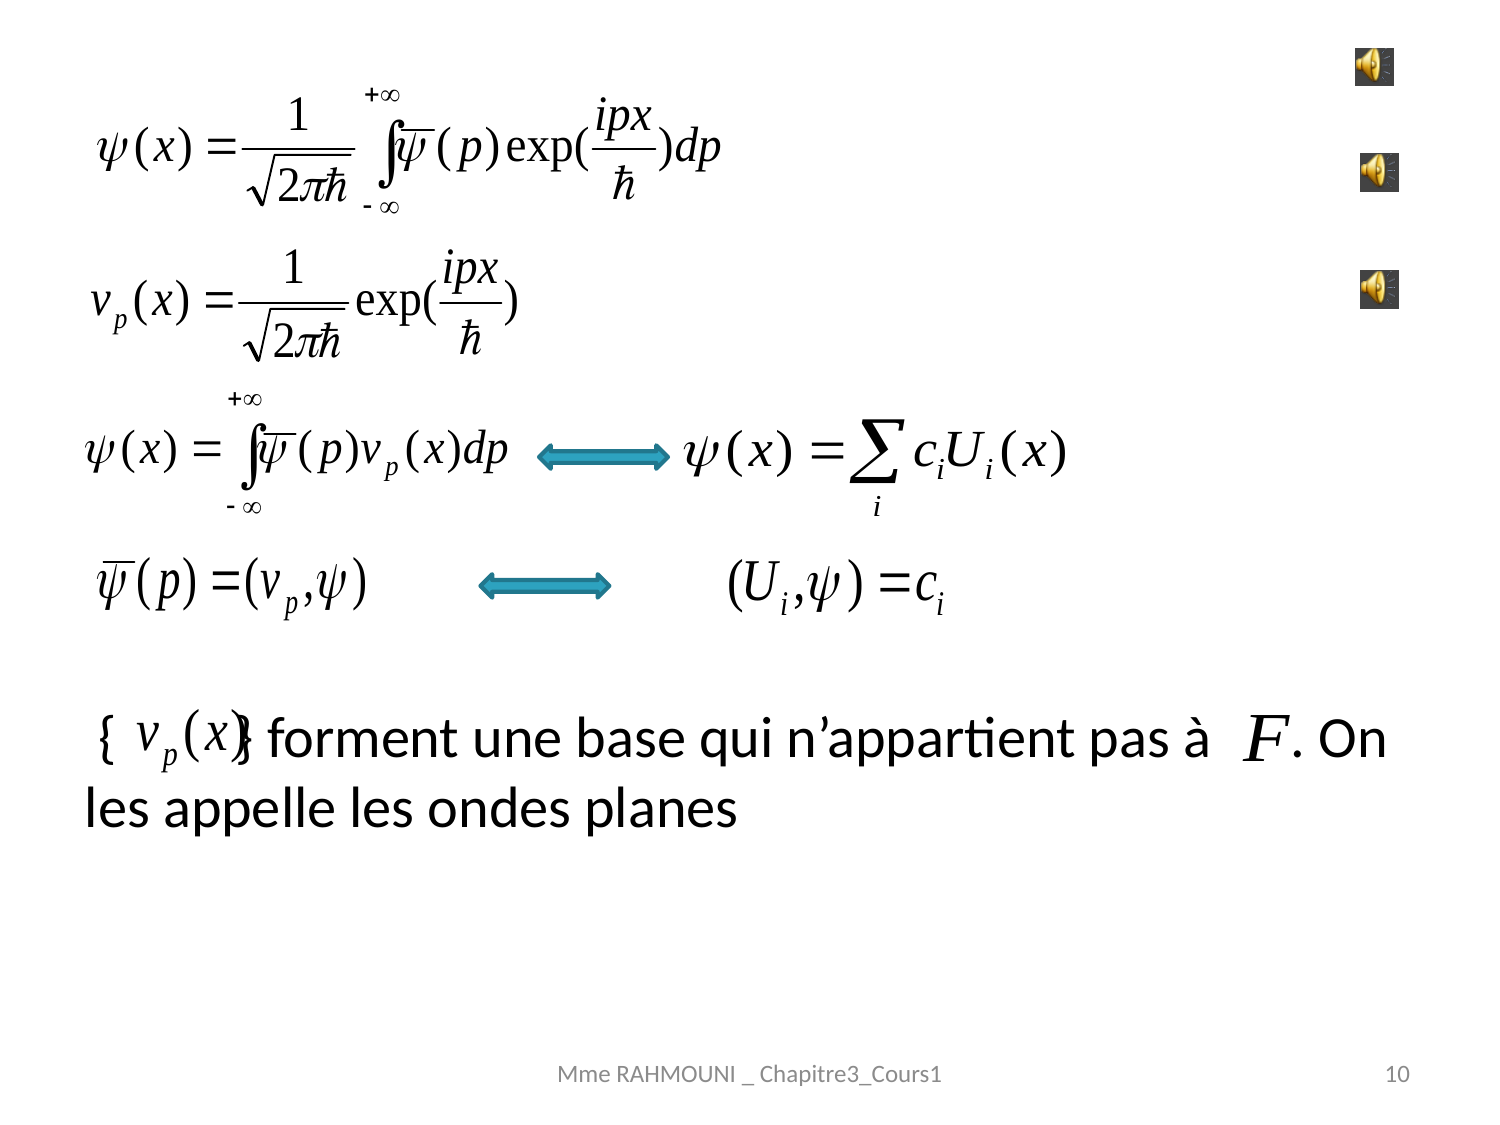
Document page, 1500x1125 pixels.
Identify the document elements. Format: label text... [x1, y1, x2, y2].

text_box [128, 691, 259, 786]
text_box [93, 538, 376, 633]
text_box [81, 374, 516, 528]
text_box [536, 443, 671, 471]
picture [1359, 269, 1400, 310]
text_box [1230, 702, 1313, 774]
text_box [93, 70, 732, 228]
picture [1354, 46, 1395, 88]
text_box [83, 234, 526, 376]
footer Mme RAHMOUNI _ Chapitre3_Cours1 [512, 1042, 988, 1103]
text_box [679, 409, 1079, 528]
slide_number 10 [1074, 1042, 1425, 1103]
picture [1359, 152, 1400, 193]
text_box { } forment une base qui n’appartient pas à . On les appelle les ondes planes [70, 691, 1442, 847]
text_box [720, 541, 955, 631]
text_box [478, 572, 612, 600]
